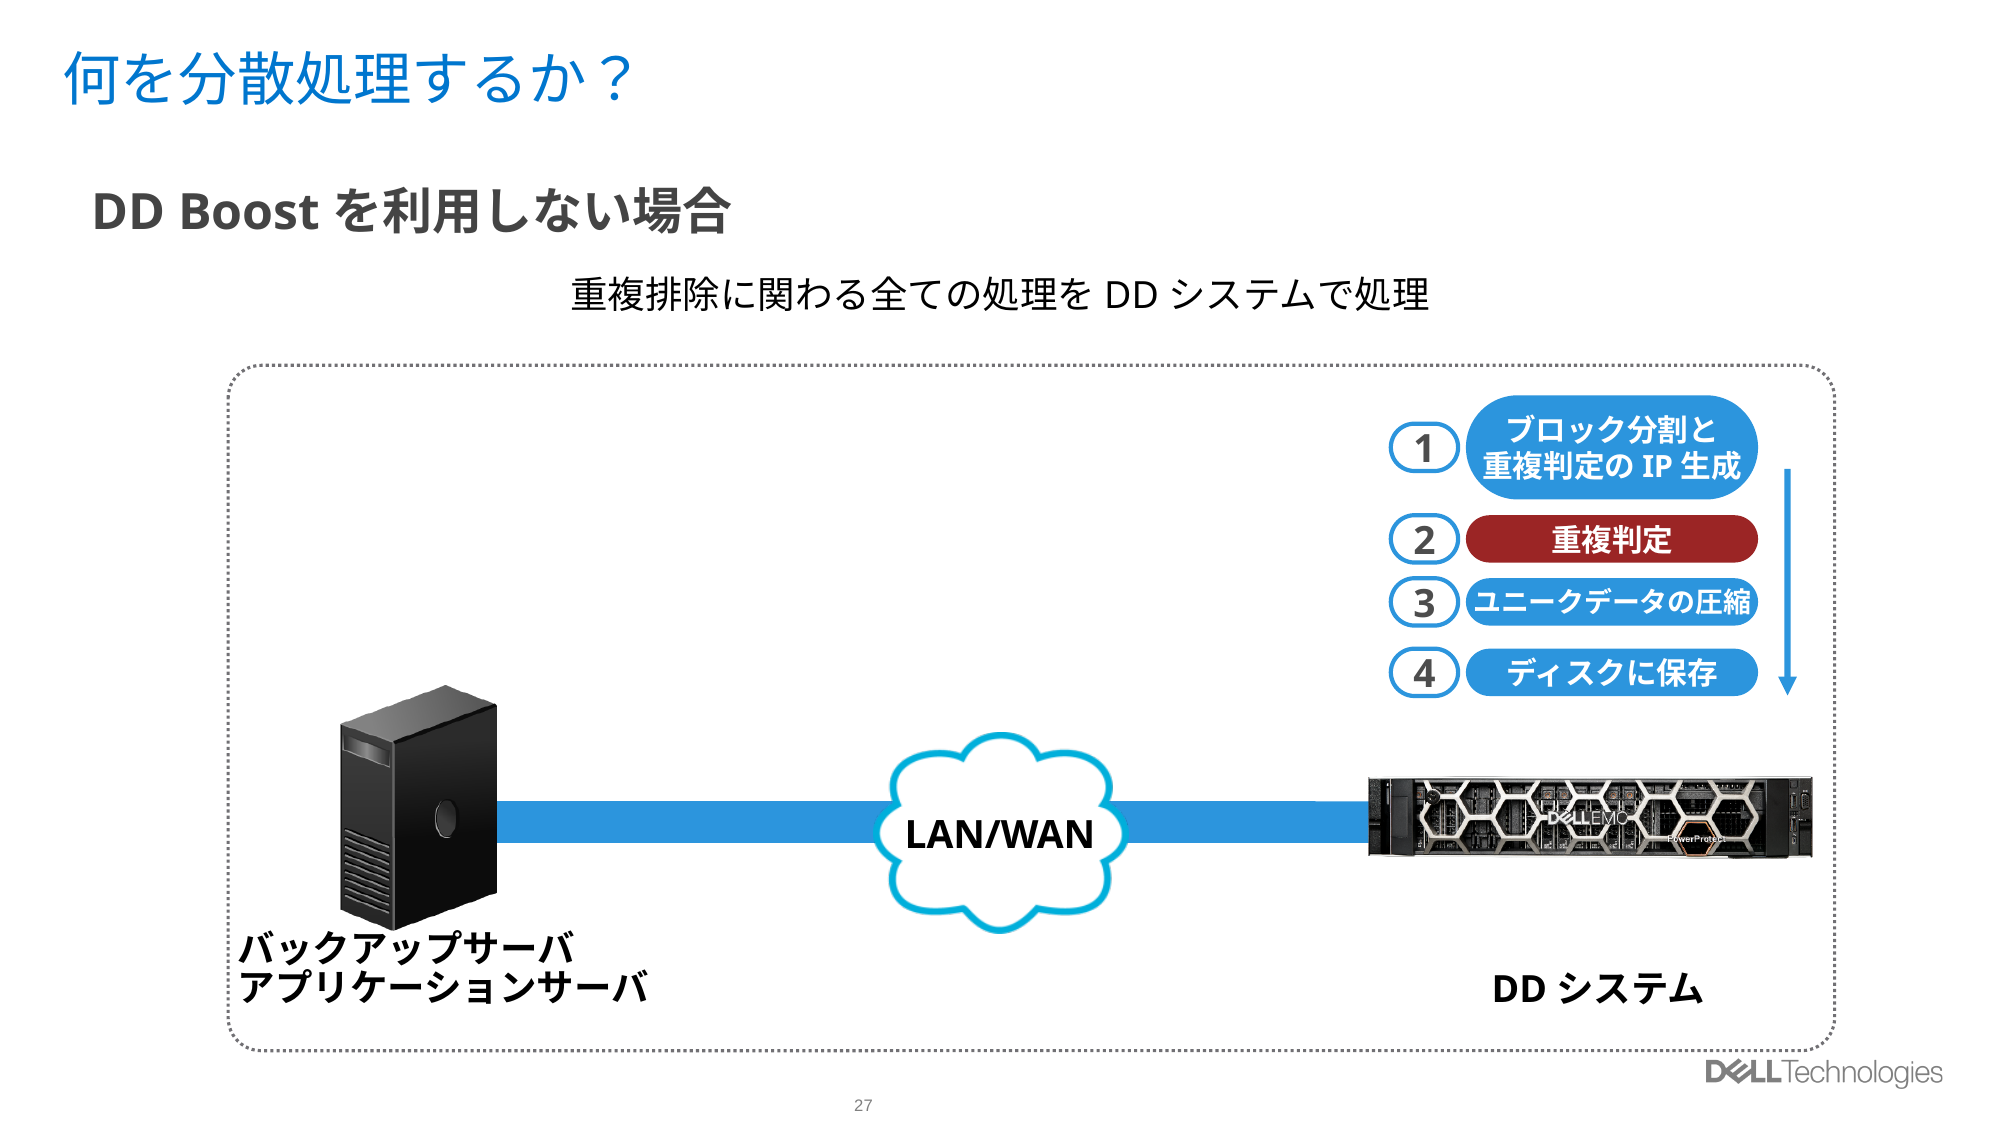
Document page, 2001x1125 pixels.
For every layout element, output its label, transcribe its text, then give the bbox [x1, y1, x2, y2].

text_box DD Boostを利用しない場合 [76, 178, 1818, 248]
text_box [1390, 515, 1759, 563]
picture [1706, 1058, 1943, 1089]
text_box バックアップサーバ アプリケーションサーバ [237, 932, 649, 1009]
text_box 重複排除に関わる全ての処理をDDシステムで処理 [23, 263, 1977, 323]
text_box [1390, 578, 1759, 626]
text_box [1390, 648, 1759, 696]
title 何を分散処理するか？ [62, 50, 1938, 114]
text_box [1390, 395, 1759, 500]
text_box DDシステム [1409, 971, 1788, 1011]
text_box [873, 732, 1129, 934]
picture [339, 685, 497, 931]
text_box [228, 365, 1835, 1051]
picture [1349, 709, 1829, 926]
